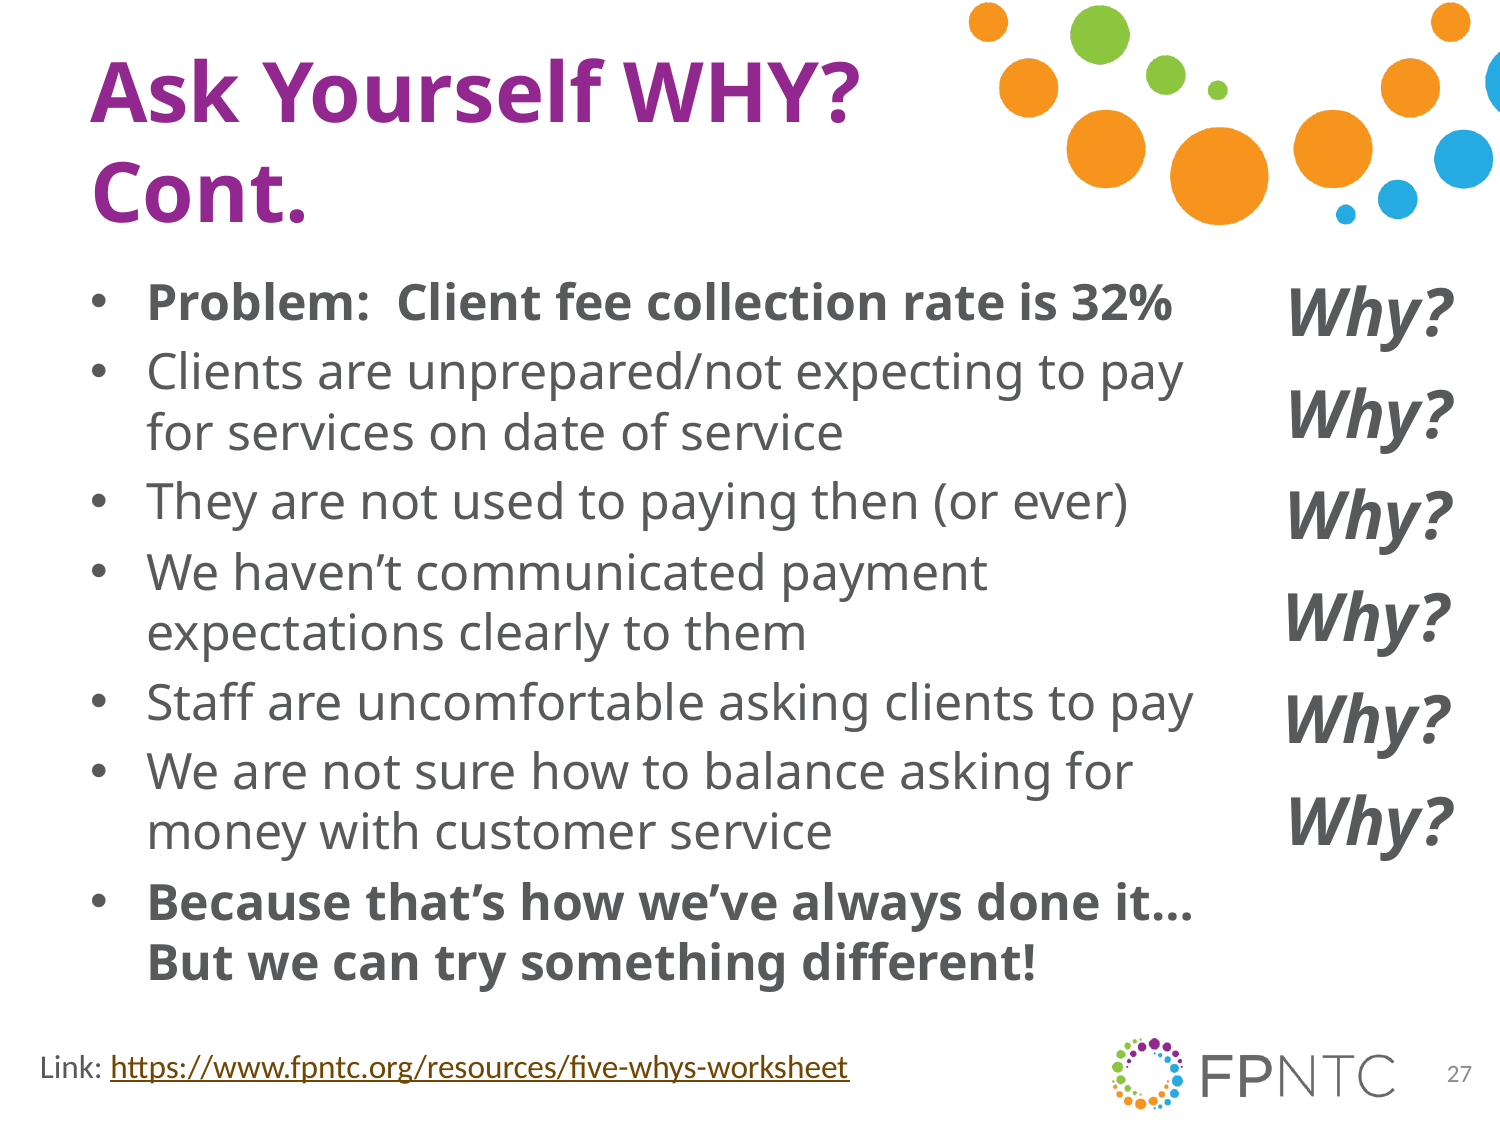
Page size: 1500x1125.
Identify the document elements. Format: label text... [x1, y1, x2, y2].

text_box Link: https://www.fpntc.org/resources/five-whys-worksheet [24, 1037, 1050, 1093]
text_box Why? [1271, 262, 1468, 358]
text_box Why? [1271, 364, 1468, 459]
title Ask Yourself WHY? Cont. [75, 45, 1000, 233]
text_box Why? [1267, 669, 1465, 764]
picture [1112, 1038, 1409, 1111]
slide_number 27 [1412, 1042, 1488, 1103]
text_box Why? [1271, 770, 1468, 866]
text_box Why? [1267, 567, 1465, 663]
picture [962, 0, 1500, 225]
list Problem: Client fee collection rate is 32% Clients are unprepared/not expecting to pay for services on date of service They are not used to paying then (or ever) We haven’t communicated payment expectations clearly to them Staff are uncomfortable asking clients to pay We are not sure how to balance asking for money with customer service Because that’s how we’ve always done it… But we can try something different! [75, 262, 1238, 1005]
text_box Why? [1269, 465, 1467, 561]
